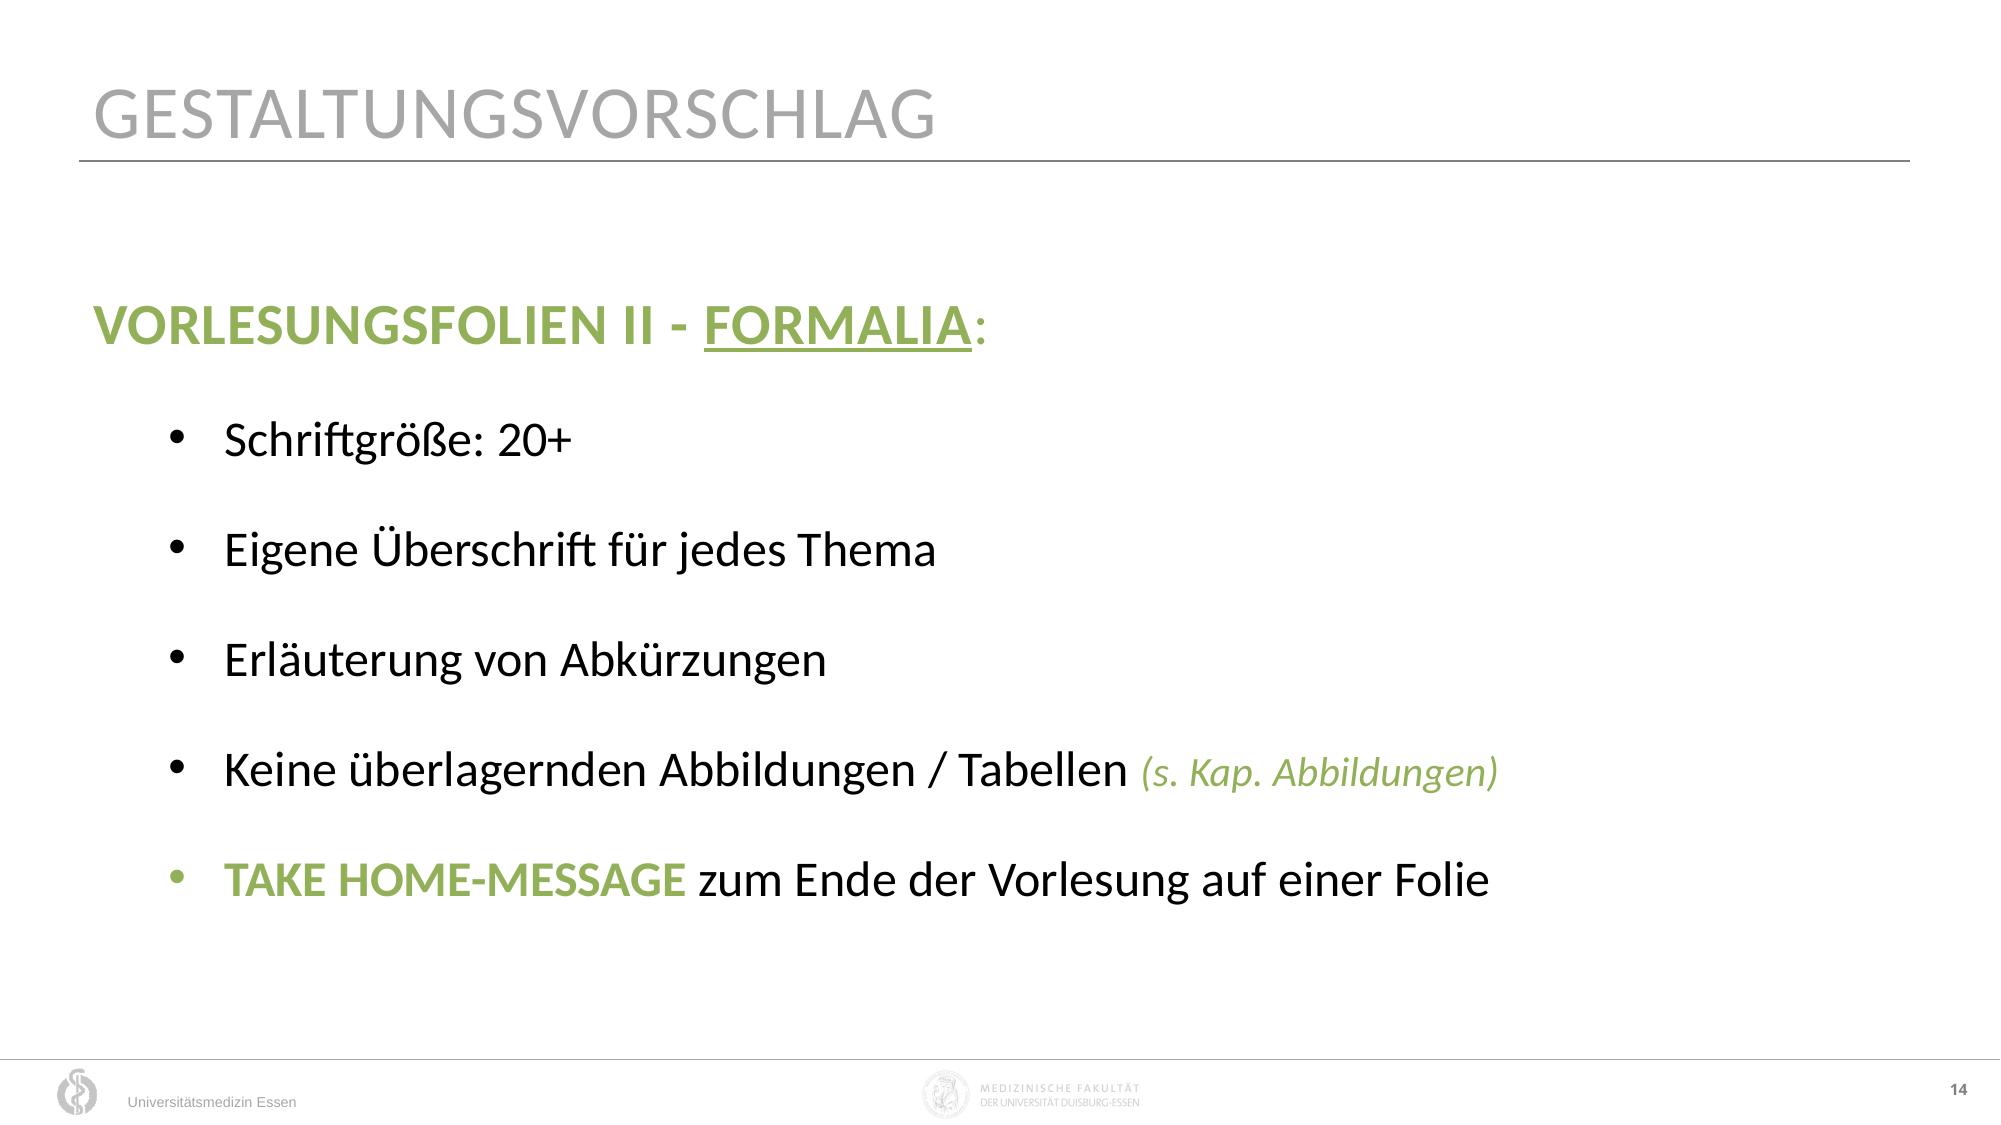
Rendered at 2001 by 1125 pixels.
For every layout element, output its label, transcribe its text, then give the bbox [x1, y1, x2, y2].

text_box VORLESUNGSFOLIEN II - FORMALIA: Schriftgröße: 20+ Eigene Überschrift für jedes Thema Erläuterung von Abkürzungen Keine überlagernden Abbildungen / Tabellen (s. Kap. Abbildungen) TAKE HOME-MESSAGE zum Ende der Vorlesung auf einer Folie [78, 278, 1922, 914]
picture [57, 1068, 97, 1115]
text_box GESTALTUNGSVORSCHLAG [78, 42, 1910, 126]
